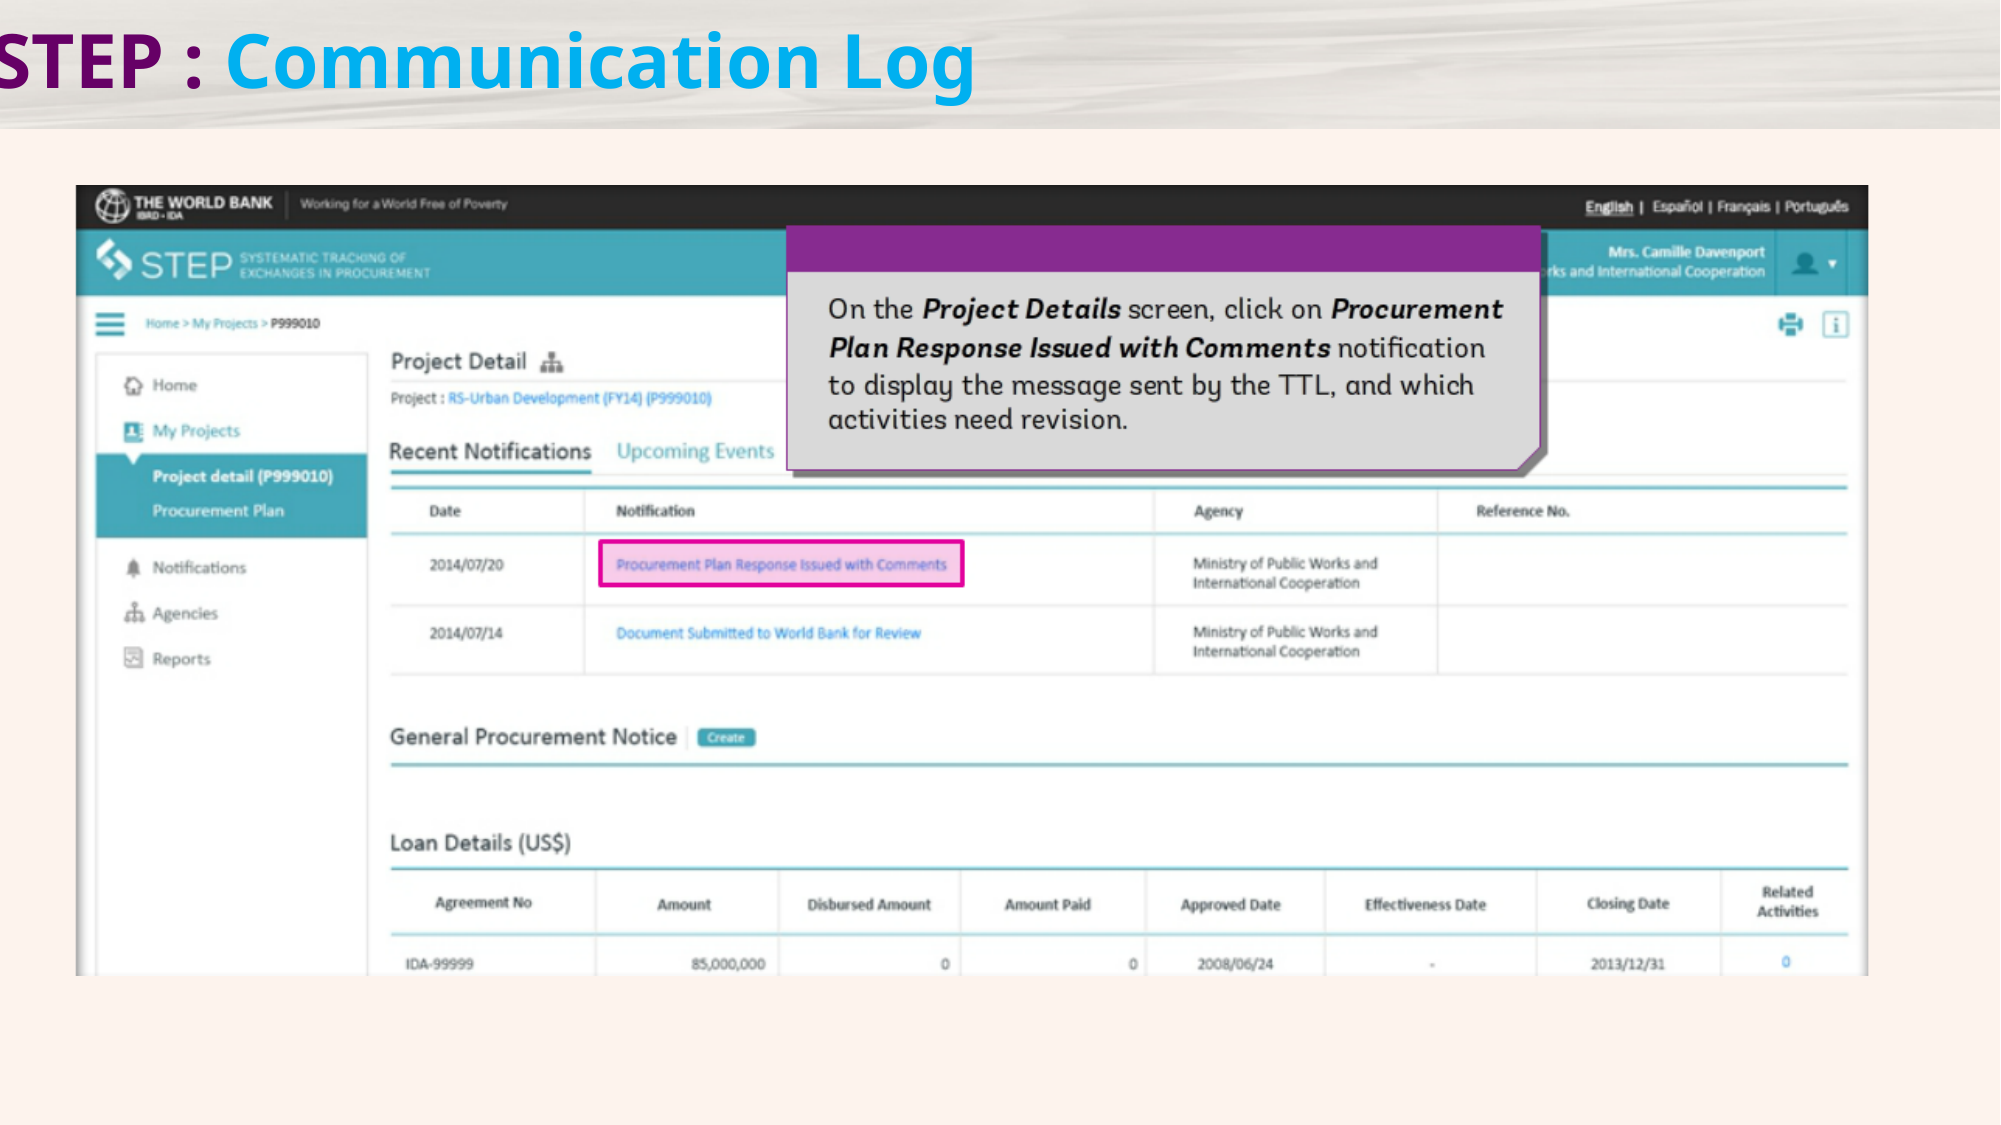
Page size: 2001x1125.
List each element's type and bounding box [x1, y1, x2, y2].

picture [0, 0, 2000, 129]
picture [75, 185, 1869, 976]
